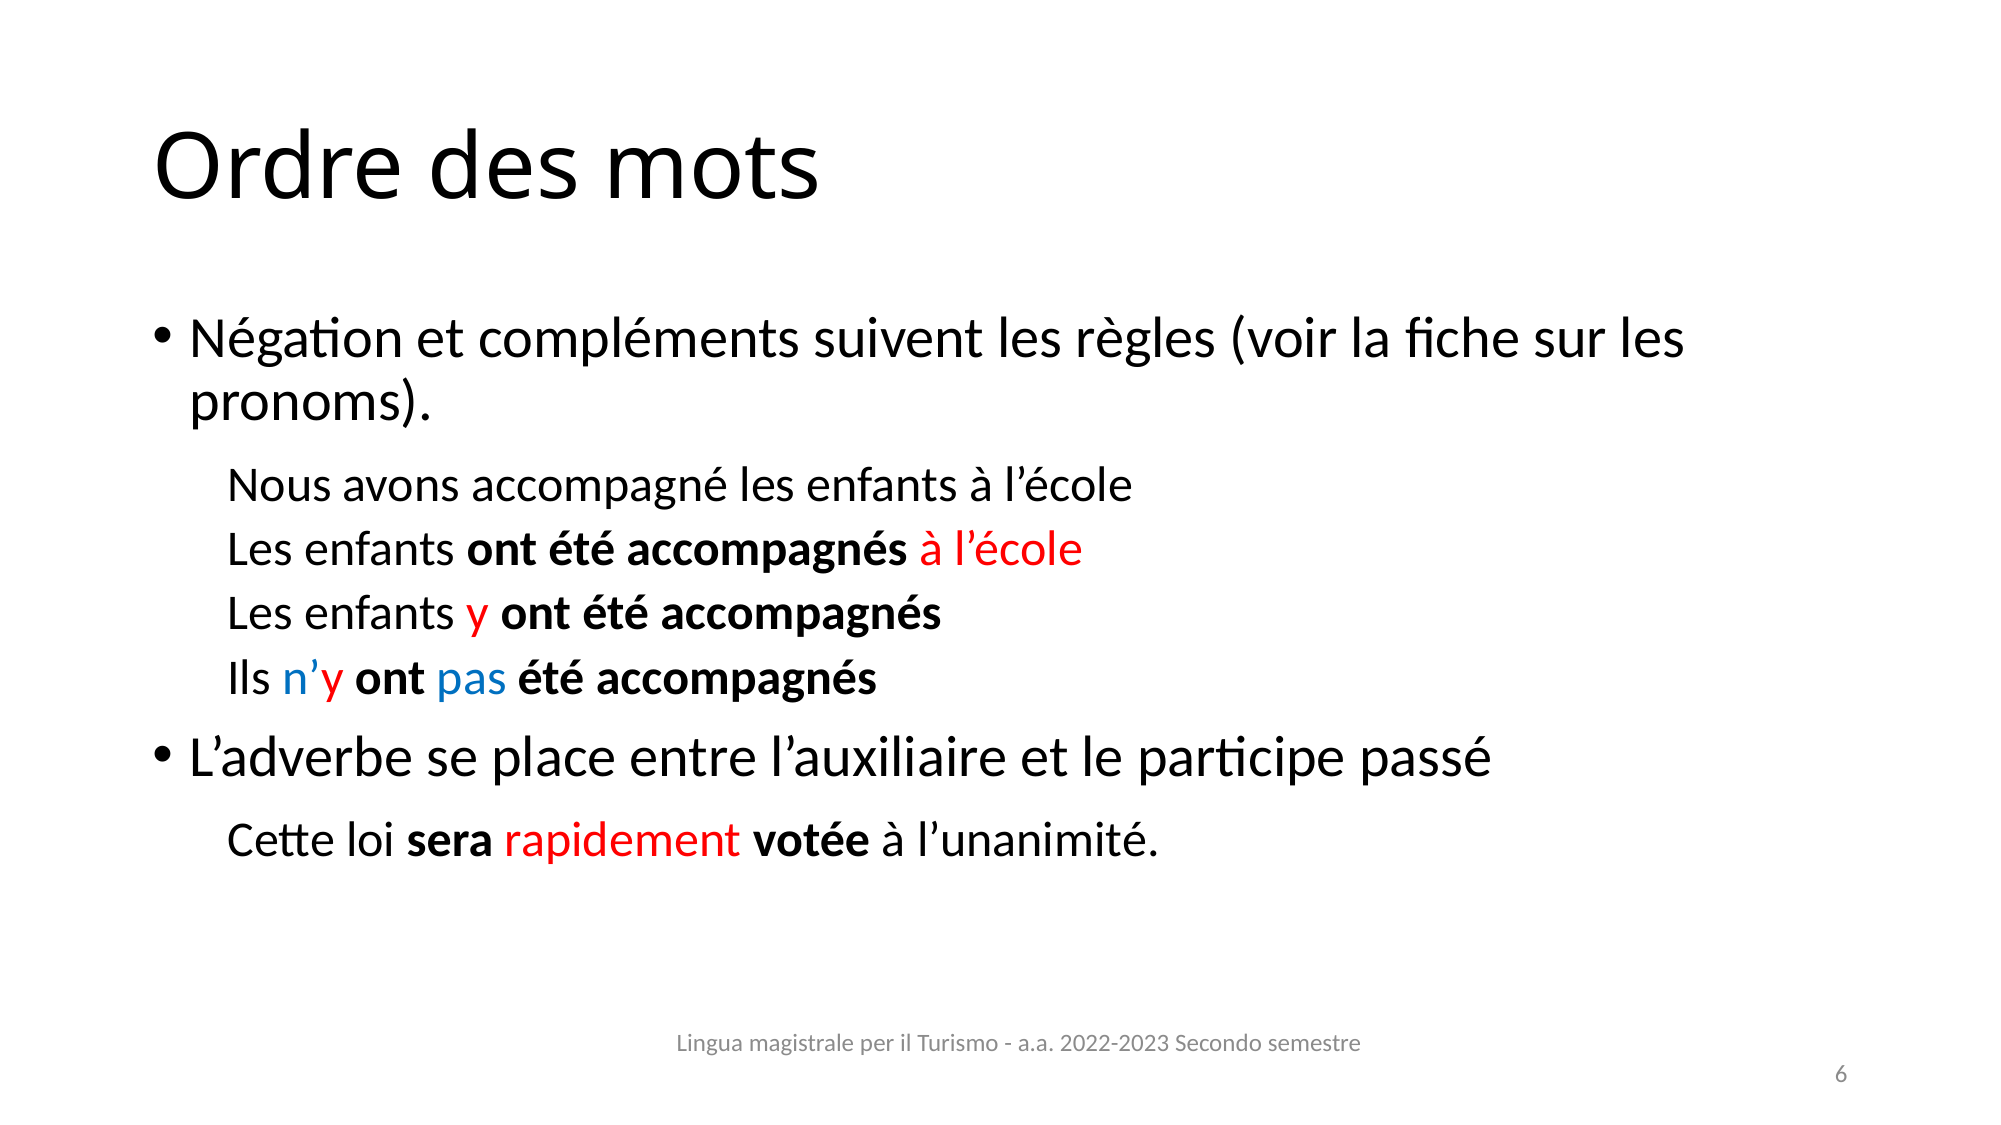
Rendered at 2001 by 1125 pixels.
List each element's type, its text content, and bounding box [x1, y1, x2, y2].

title Ordre des mots [137, 59, 1863, 278]
slide_number 6 [1412, 1042, 1863, 1103]
list Négation et compléments suivent les règles (voir la fiche sur les pronoms). Nous avons accompagné les enfants à l’école Les enfants ont été accompagnés à l’école Les enfants y ont été accompagnés Ils n’y ont pas été accompagnés L’adverbe se place entre l’auxiliaire et le participe passé Cette loi sera rapidement votée à l’unanimité. [137, 299, 1863, 1014]
footer Lingua magistrale per il Turismo - a.a. 2022-2023 Secondo semestre [659, 1020, 1381, 1064]
